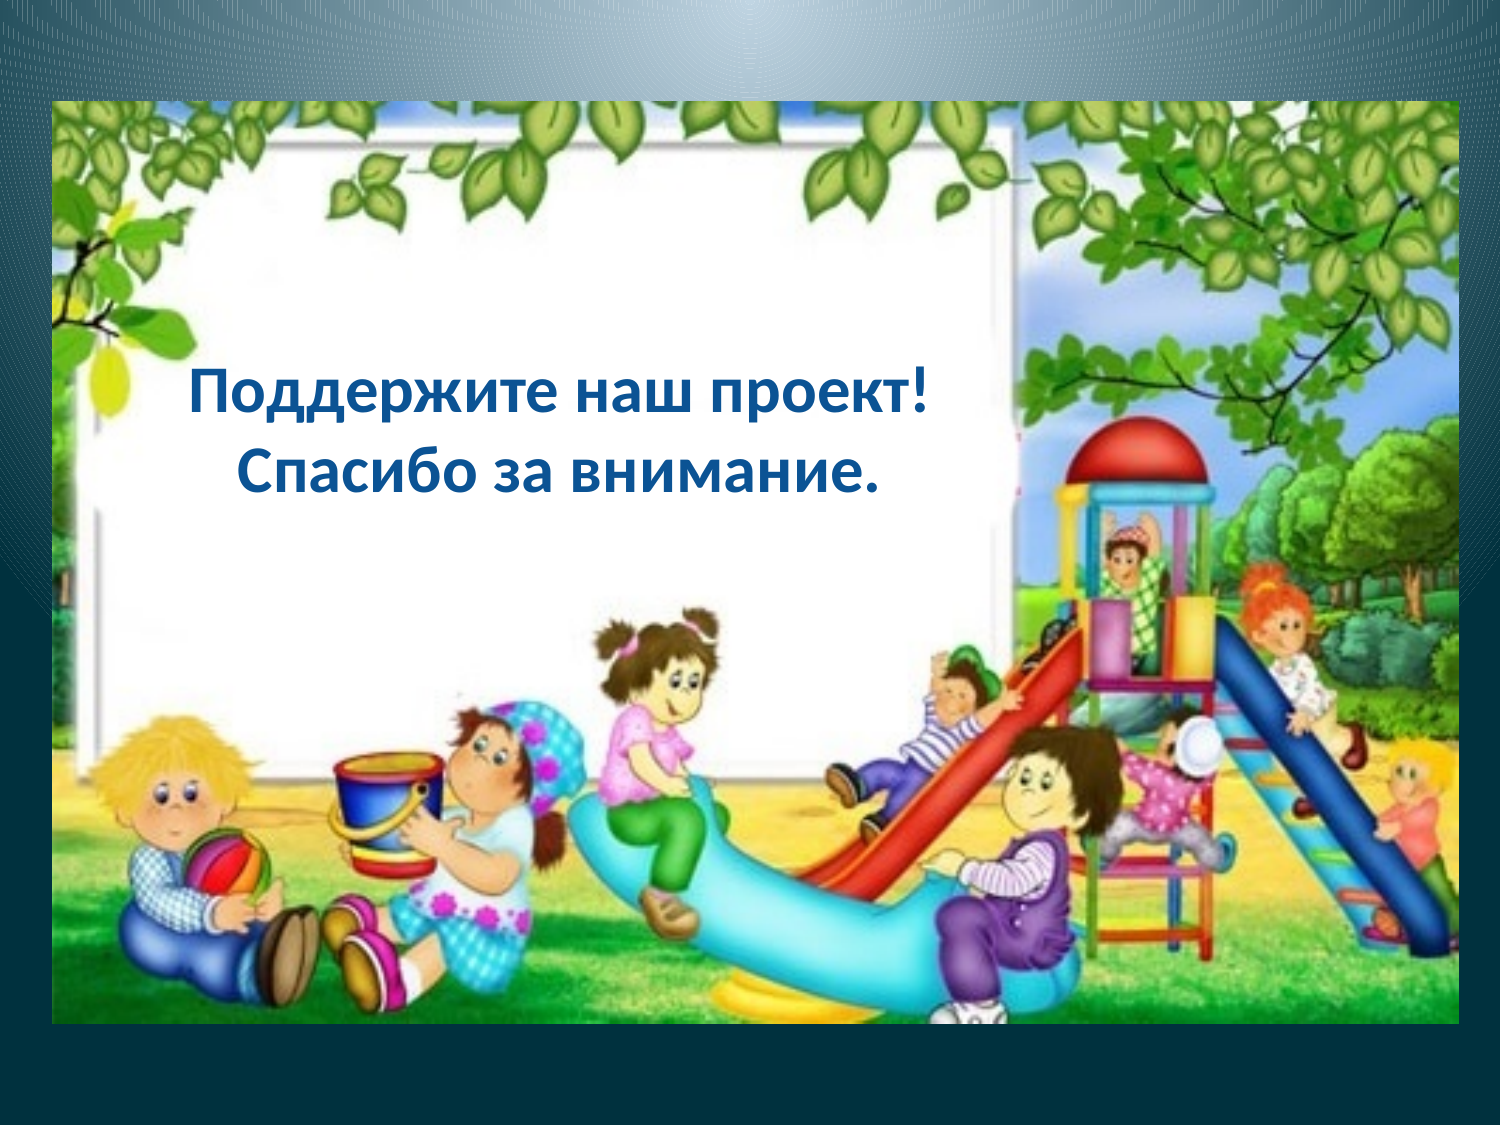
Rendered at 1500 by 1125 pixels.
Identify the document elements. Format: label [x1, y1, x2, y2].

picture [51, 101, 1459, 1023]
picture [1461, 553, 1466, 563]
